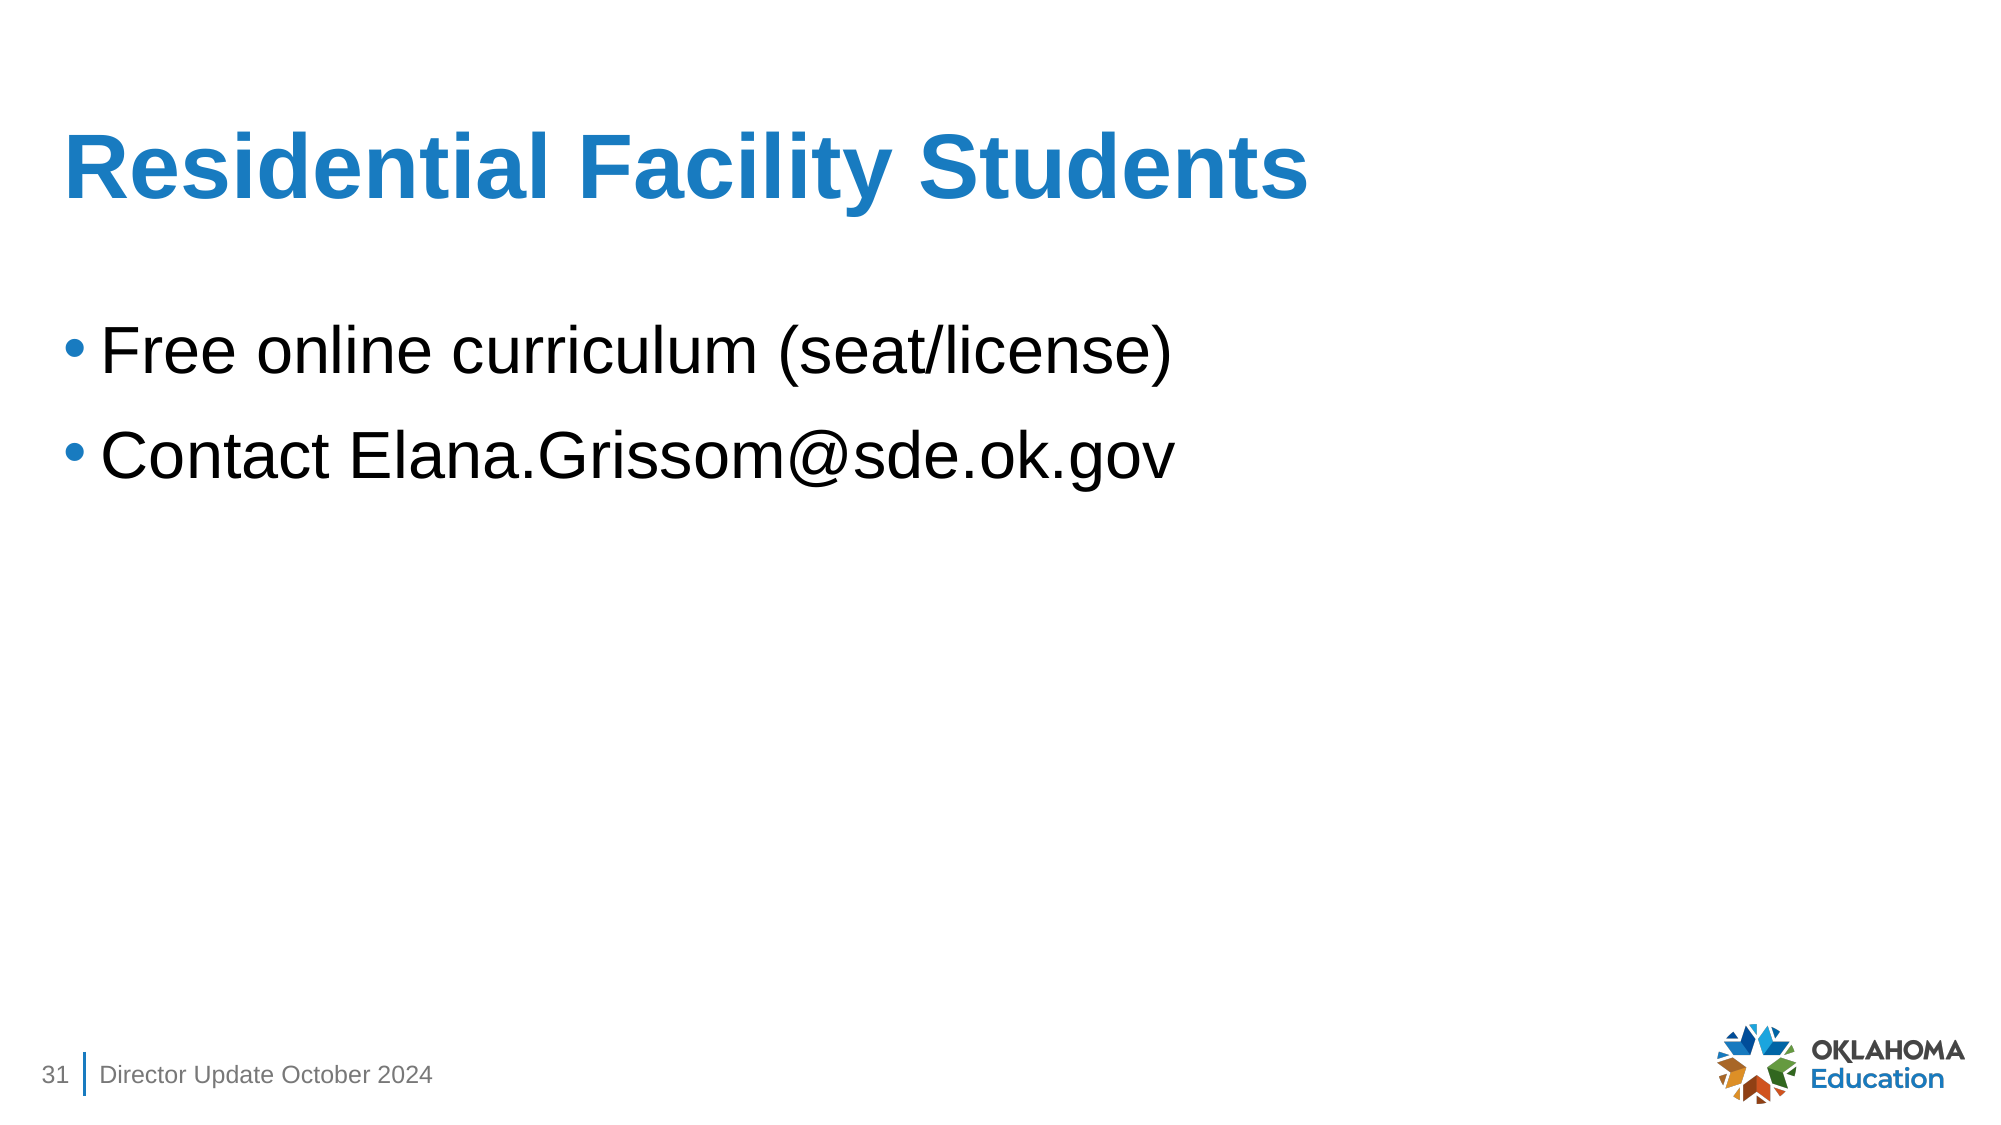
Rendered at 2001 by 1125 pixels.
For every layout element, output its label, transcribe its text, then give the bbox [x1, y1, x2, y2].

list Free online curriculum (seat/license) Contact Elana.Grissom@sde.ok.gov [48, 299, 1952, 1014]
title Residential Facility Students [48, 59, 1952, 278]
slide_number 31 [0, 1043, 85, 1104]
footer Director Update October 2024 [85, 1043, 1063, 1104]
picture [1717, 1024, 1965, 1104]
